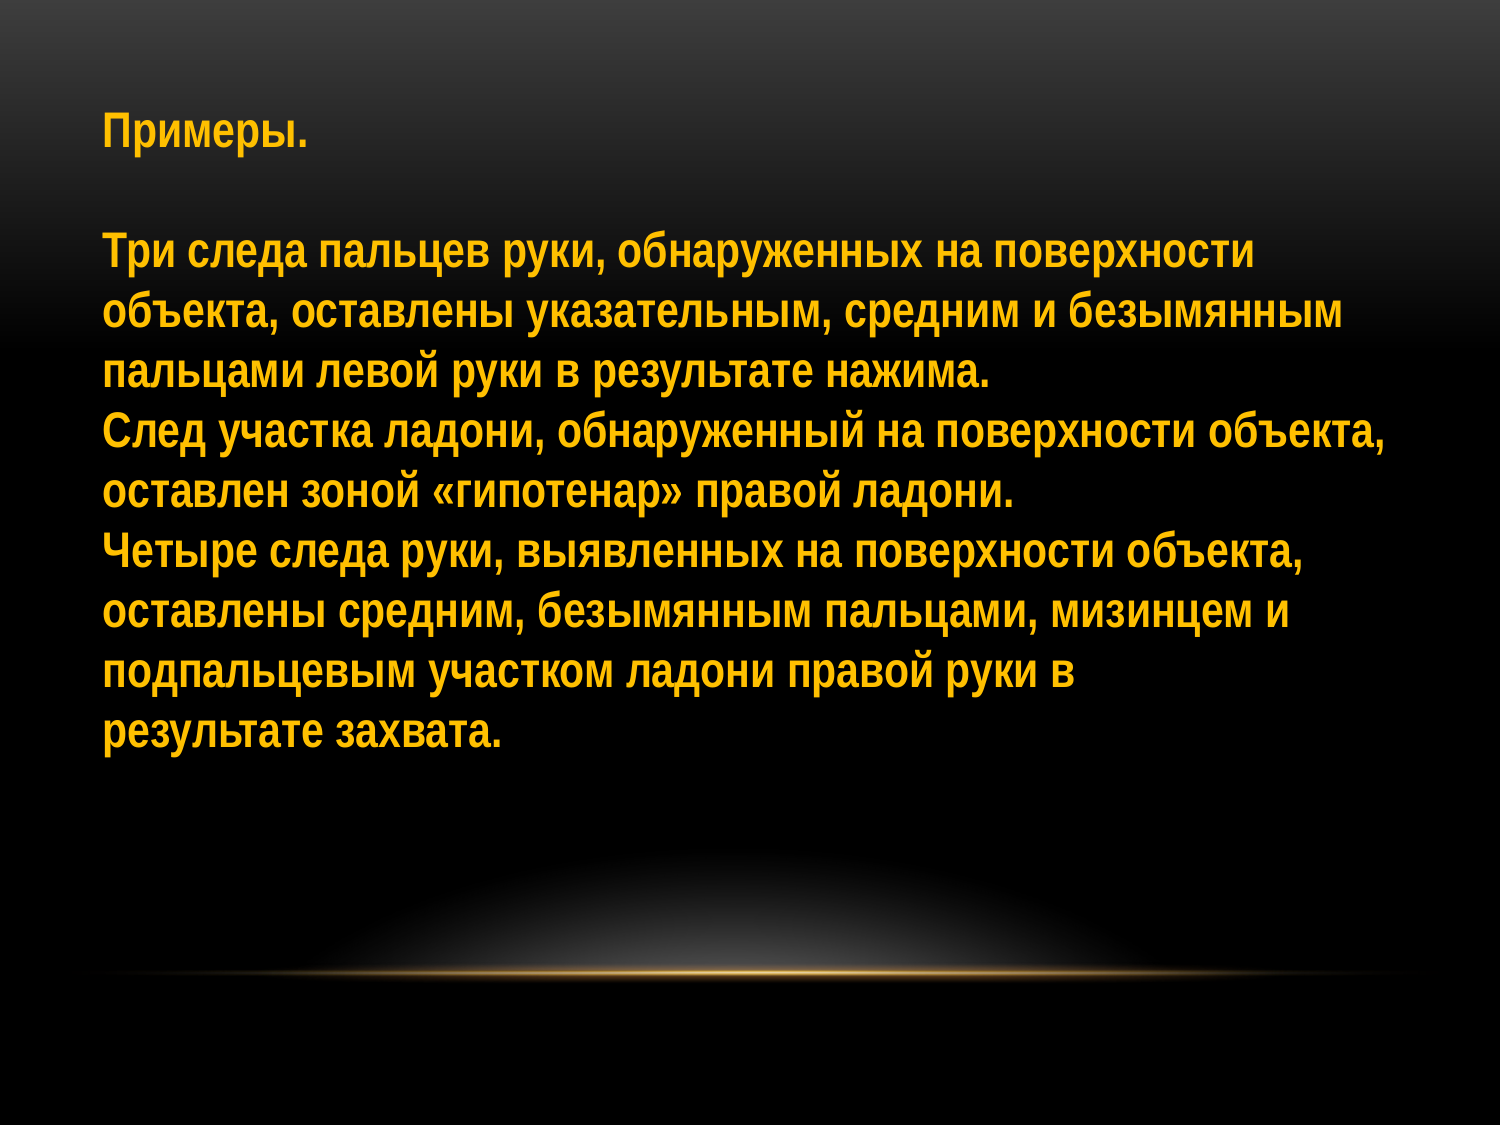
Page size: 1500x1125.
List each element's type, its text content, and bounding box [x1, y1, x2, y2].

text_box Примеры. Три следа пальцев руки, обнаруженных на поверхности объекта, оставлены указательным, средним и безымянным пальцами левой руки в результате нажима. След участка ладони, обнаруженный на поверхности объекта, оставлен зоной «гипотенар» правой ладони. Четыре следа руки, выявленных на поверхности объекта, оставлены средним, безымянным пальцами, мизинцем и подпальцевым участком ладони правой руки в результате захвата. [88, 89, 1411, 765]
picture [0, 0, 1500, 1125]
